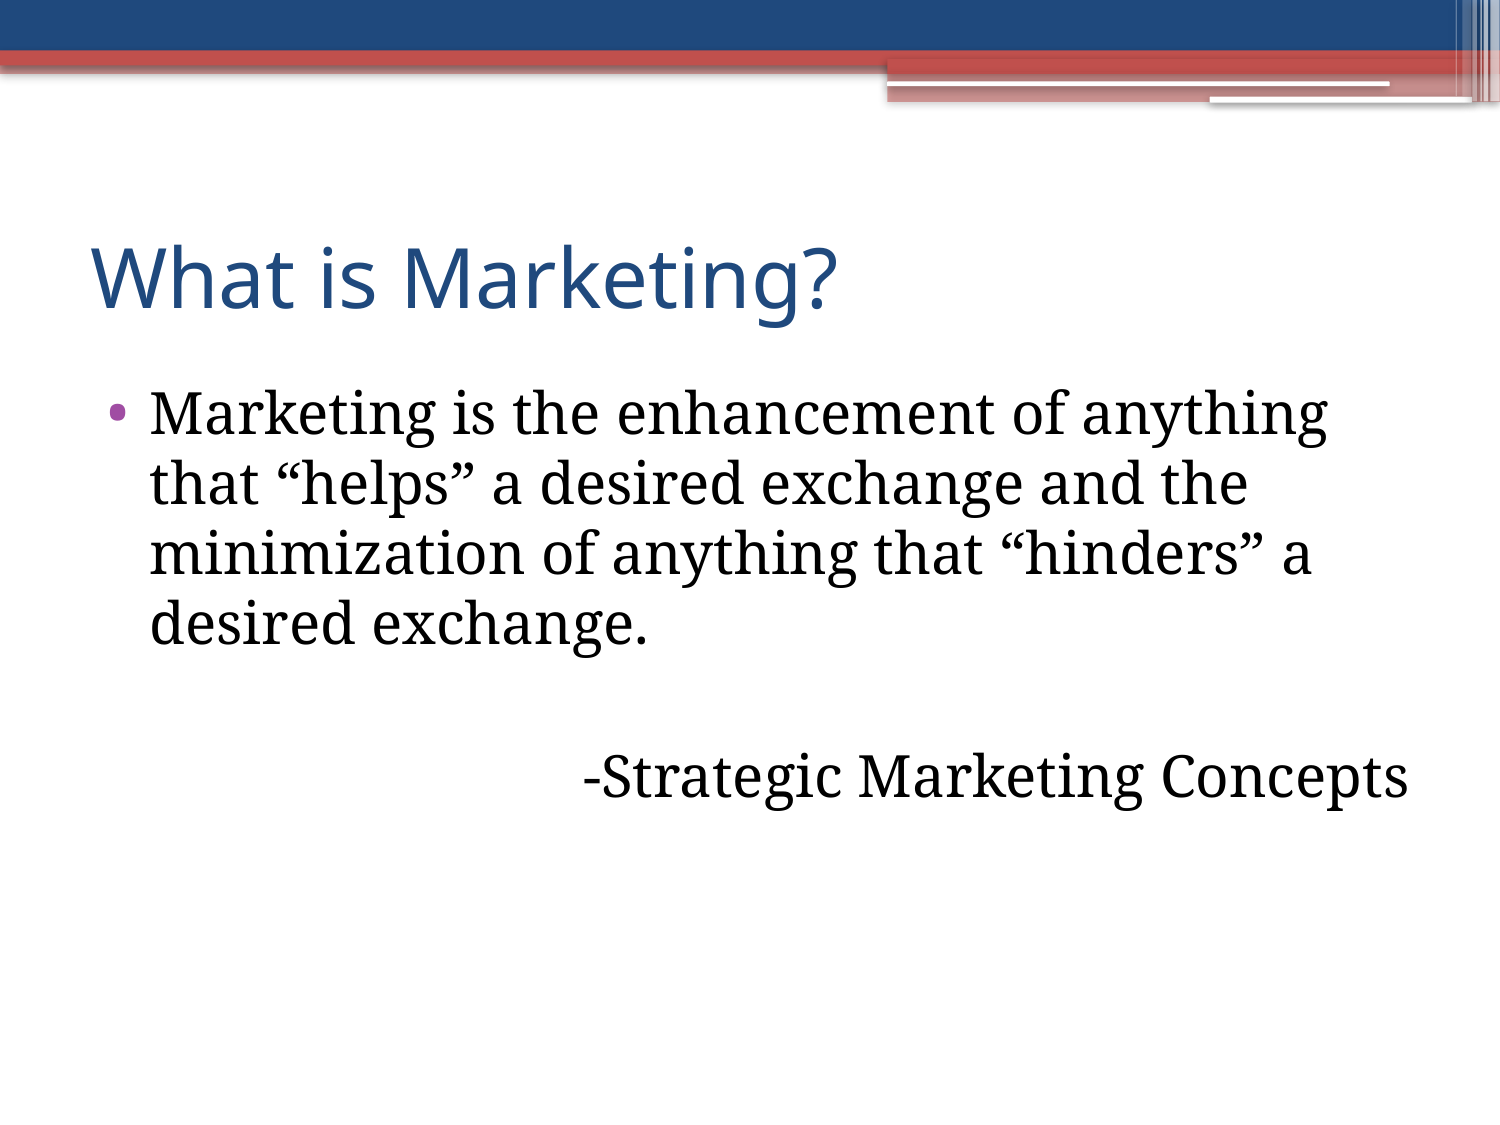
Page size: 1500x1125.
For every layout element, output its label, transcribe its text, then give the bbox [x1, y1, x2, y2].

title What is Marketing? [74, 187, 1426, 363]
list Marketing is the enhancement of anything that “helps” a desired exchange and the minimization of anything that “hinders” a desired exchange. -Strategic Marketing Concepts [74, 368, 1426, 1079]
